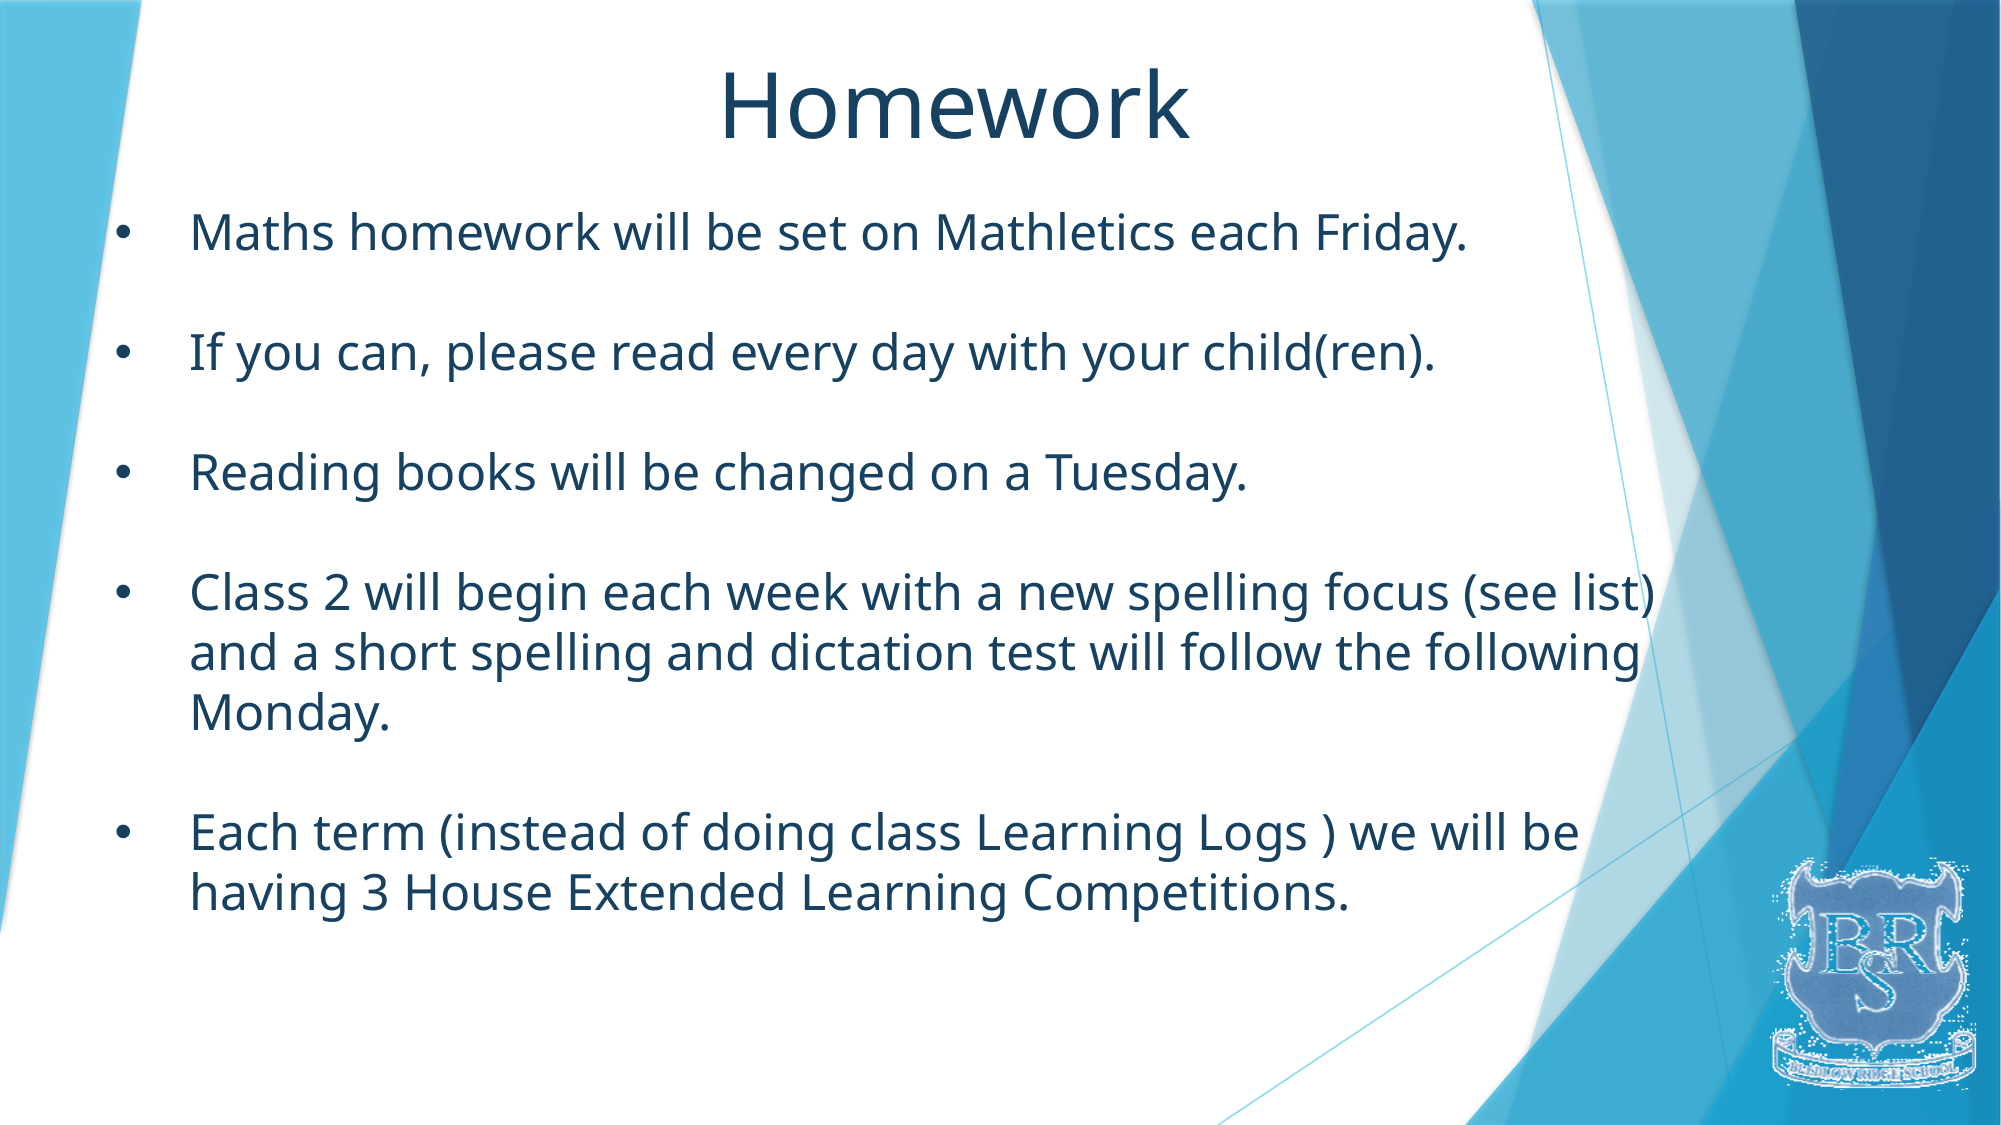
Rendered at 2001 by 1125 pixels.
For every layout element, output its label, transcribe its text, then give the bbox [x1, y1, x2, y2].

text_box Maths homework will be set on Mathletics each Friday. If you can, please read every day with your child(ren). Reading books will be changed on a Tuesday. Class 2 will begin each week with a new spelling focus (see list) and a short spelling and dictation test will follow the following Monday. Each term (instead of doing class Learning Logs ) we will be having 3 House Extended Learning Competitions. [99, 193, 1745, 974]
picture [1766, 855, 1979, 1092]
text_box [0, 1, 140, 933]
text_box Homework [165, 21, 1768, 167]
